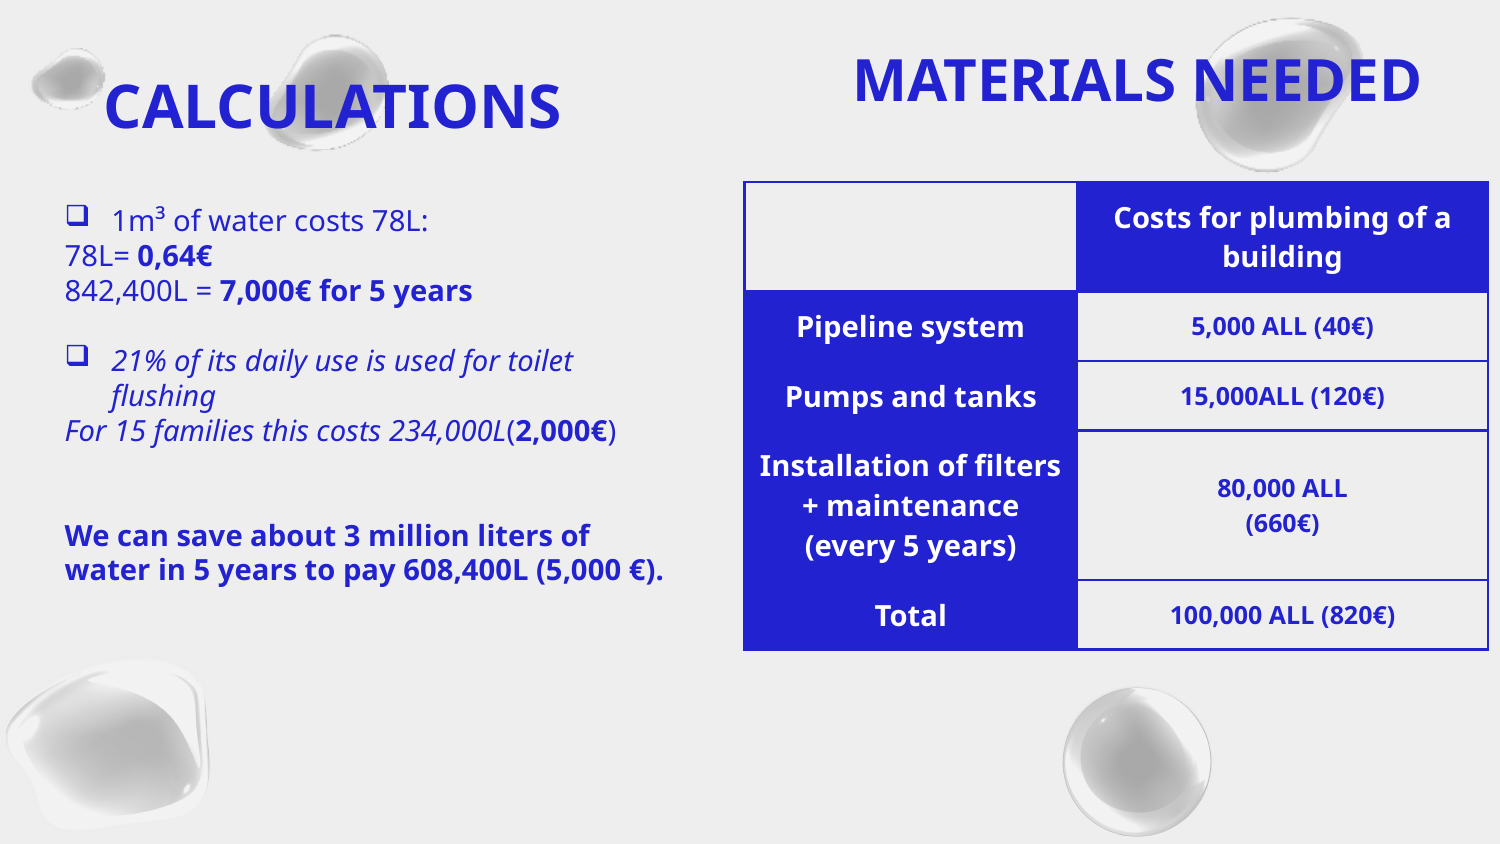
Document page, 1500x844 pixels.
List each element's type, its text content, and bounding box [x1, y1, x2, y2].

table_cell Installation of filters + maintenance (every 5 years) [746, 432, 1076, 579]
table_cell Pumps and tanks [746, 362, 1076, 429]
table_cell 80,000 ALL (660€) [1078, 432, 1487, 579]
table_cell Total [746, 581, 1076, 648]
table_cell 100,000 ALL (820€) [1078, 581, 1487, 648]
table_cell 15,000ALL (120€) [1078, 362, 1487, 429]
title CALCULATIONS [49, 64, 617, 144]
text_box MATERIALS NEEDED [774, 39, 1500, 118]
table_header Costs for plumbing of a building [1078, 183, 1487, 290]
picture [1053, 673, 1221, 844]
picture [0, 653, 228, 844]
table_cell 5,000 ALL (40€) [1078, 293, 1487, 360]
table_cell Pipeline system [746, 293, 1076, 360]
table_header [746, 183, 1076, 290]
list 1m³ of water costs 78L: 78L= 0,64€ 842,400L = 7,000€ for 5 years 21% of its daily use is used for toilet flushing For 15 families this costs 234,000L(2,000€) We can save about 3 million liters of water in 5 years to pay 608,400L (5,000 €). [49, 107, 694, 647]
